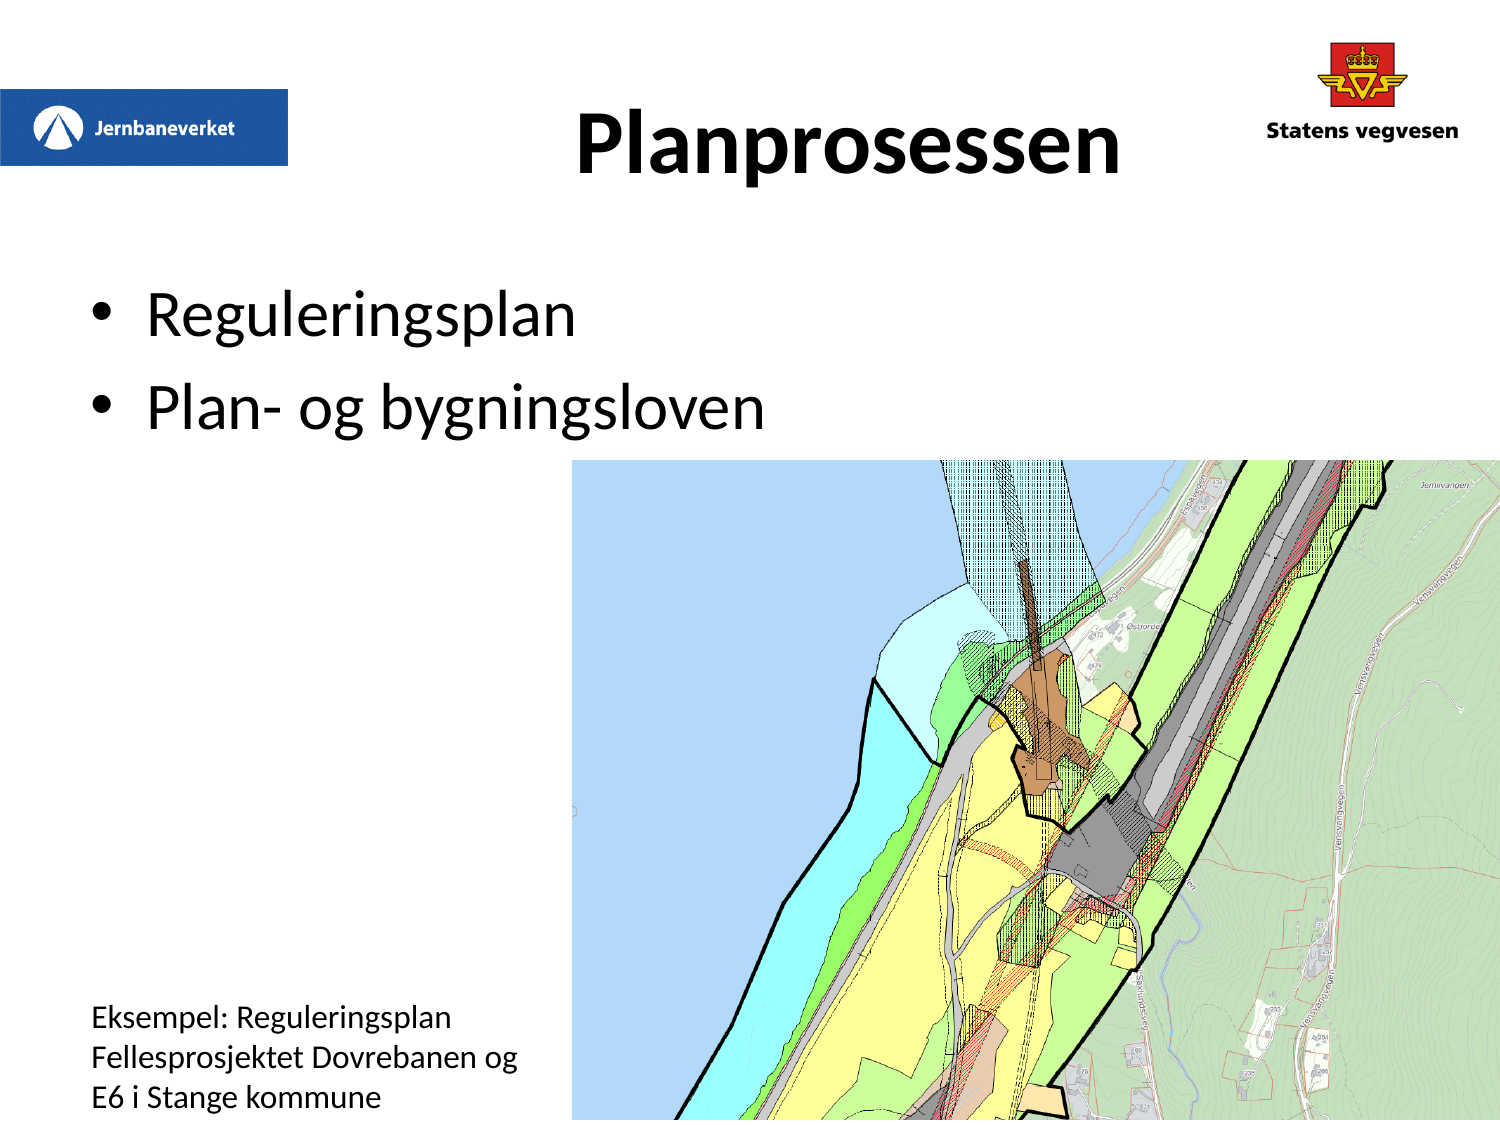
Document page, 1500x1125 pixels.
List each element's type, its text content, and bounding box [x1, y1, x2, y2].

picture [0, 89, 287, 166]
picture [1252, 0, 1500, 145]
title Planprosessen [287, 42, 1412, 231]
text_box Eksempel: Reguleringsplan Fellesprosjektet Dovrebanen og E6 i Stange kommune [76, 987, 567, 1123]
list Reguleringsplan Plan- og bygningsloven [75, 262, 1425, 1005]
picture [571, 460, 1500, 1120]
